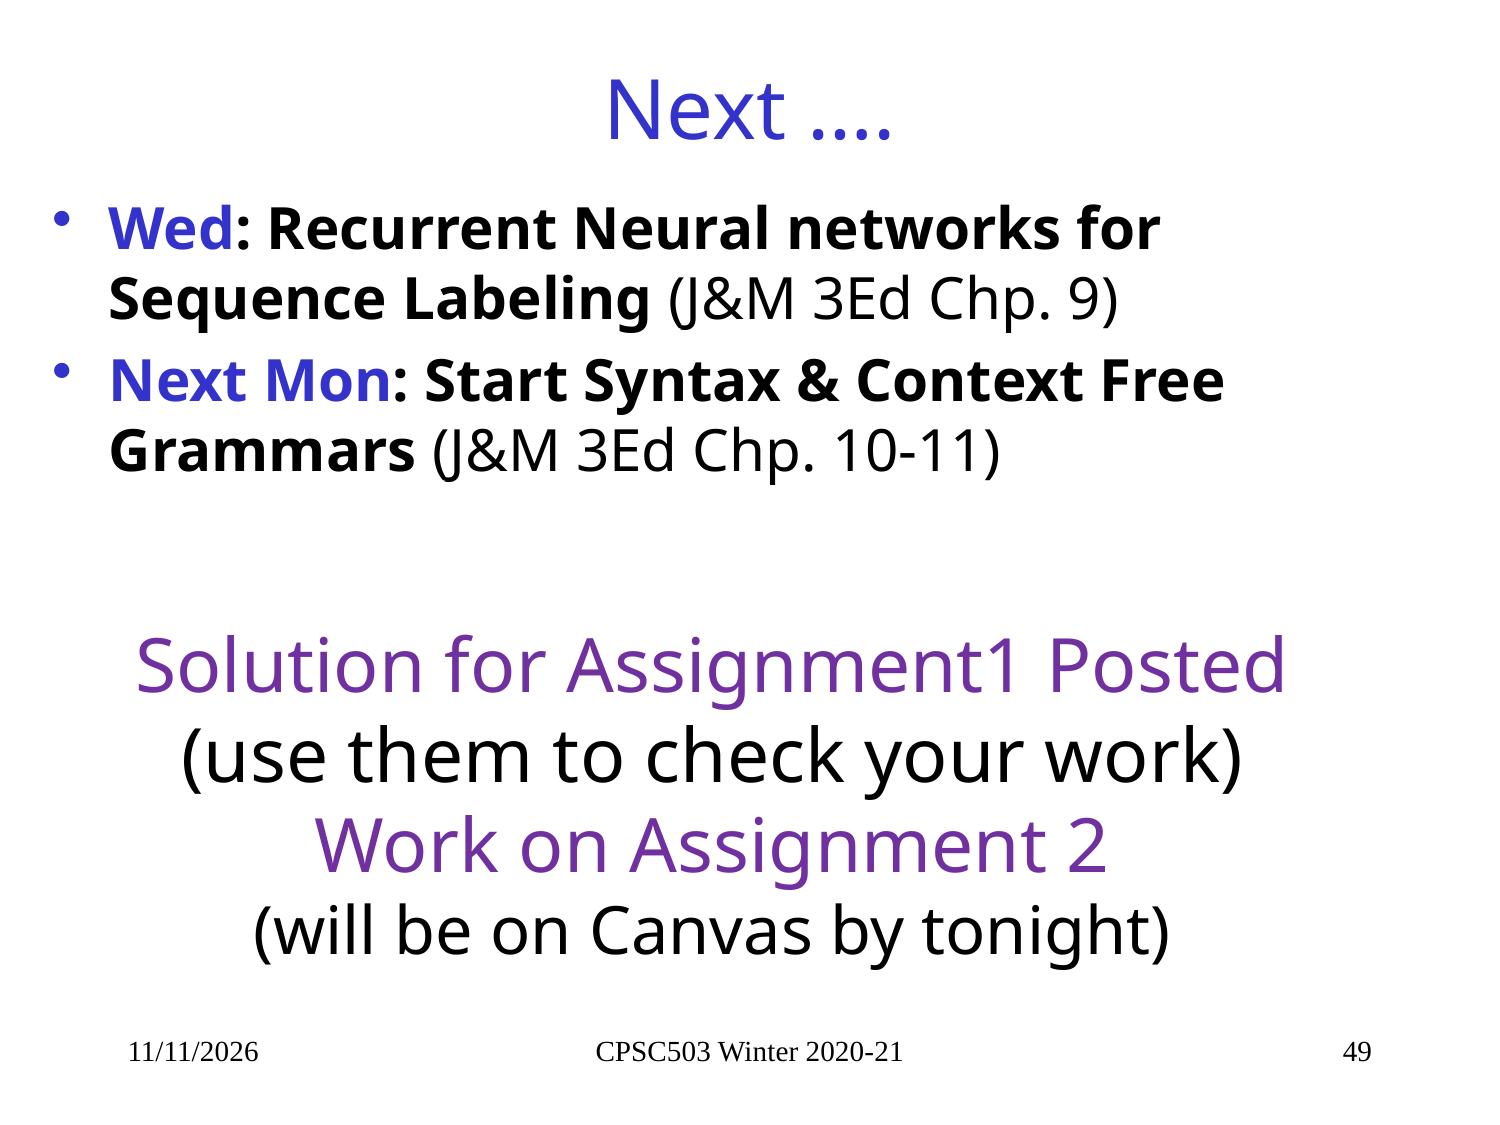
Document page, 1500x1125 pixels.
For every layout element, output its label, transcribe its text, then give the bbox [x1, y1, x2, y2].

slide_number 49 [1074, 1024, 1388, 1101]
title Next …. [112, 12, 1388, 101]
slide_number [112, 1024, 426, 1101]
text_box Solution for Assignment1 Posted (use them to check your work) Work on Assignment 2 (will be on Canvas by tonight) [24, 654, 1400, 842]
list Wed: Recurrent Neural networks for Sequence Labeling (J&M 3Ed Chp. 9) Next Mon: Start Syntax & Context Free Grammars (J&M 3Ed Chp. 10-11) [37, 101, 1441, 778]
footer CPSC503 Winter 2020-21 [512, 1024, 988, 1101]
